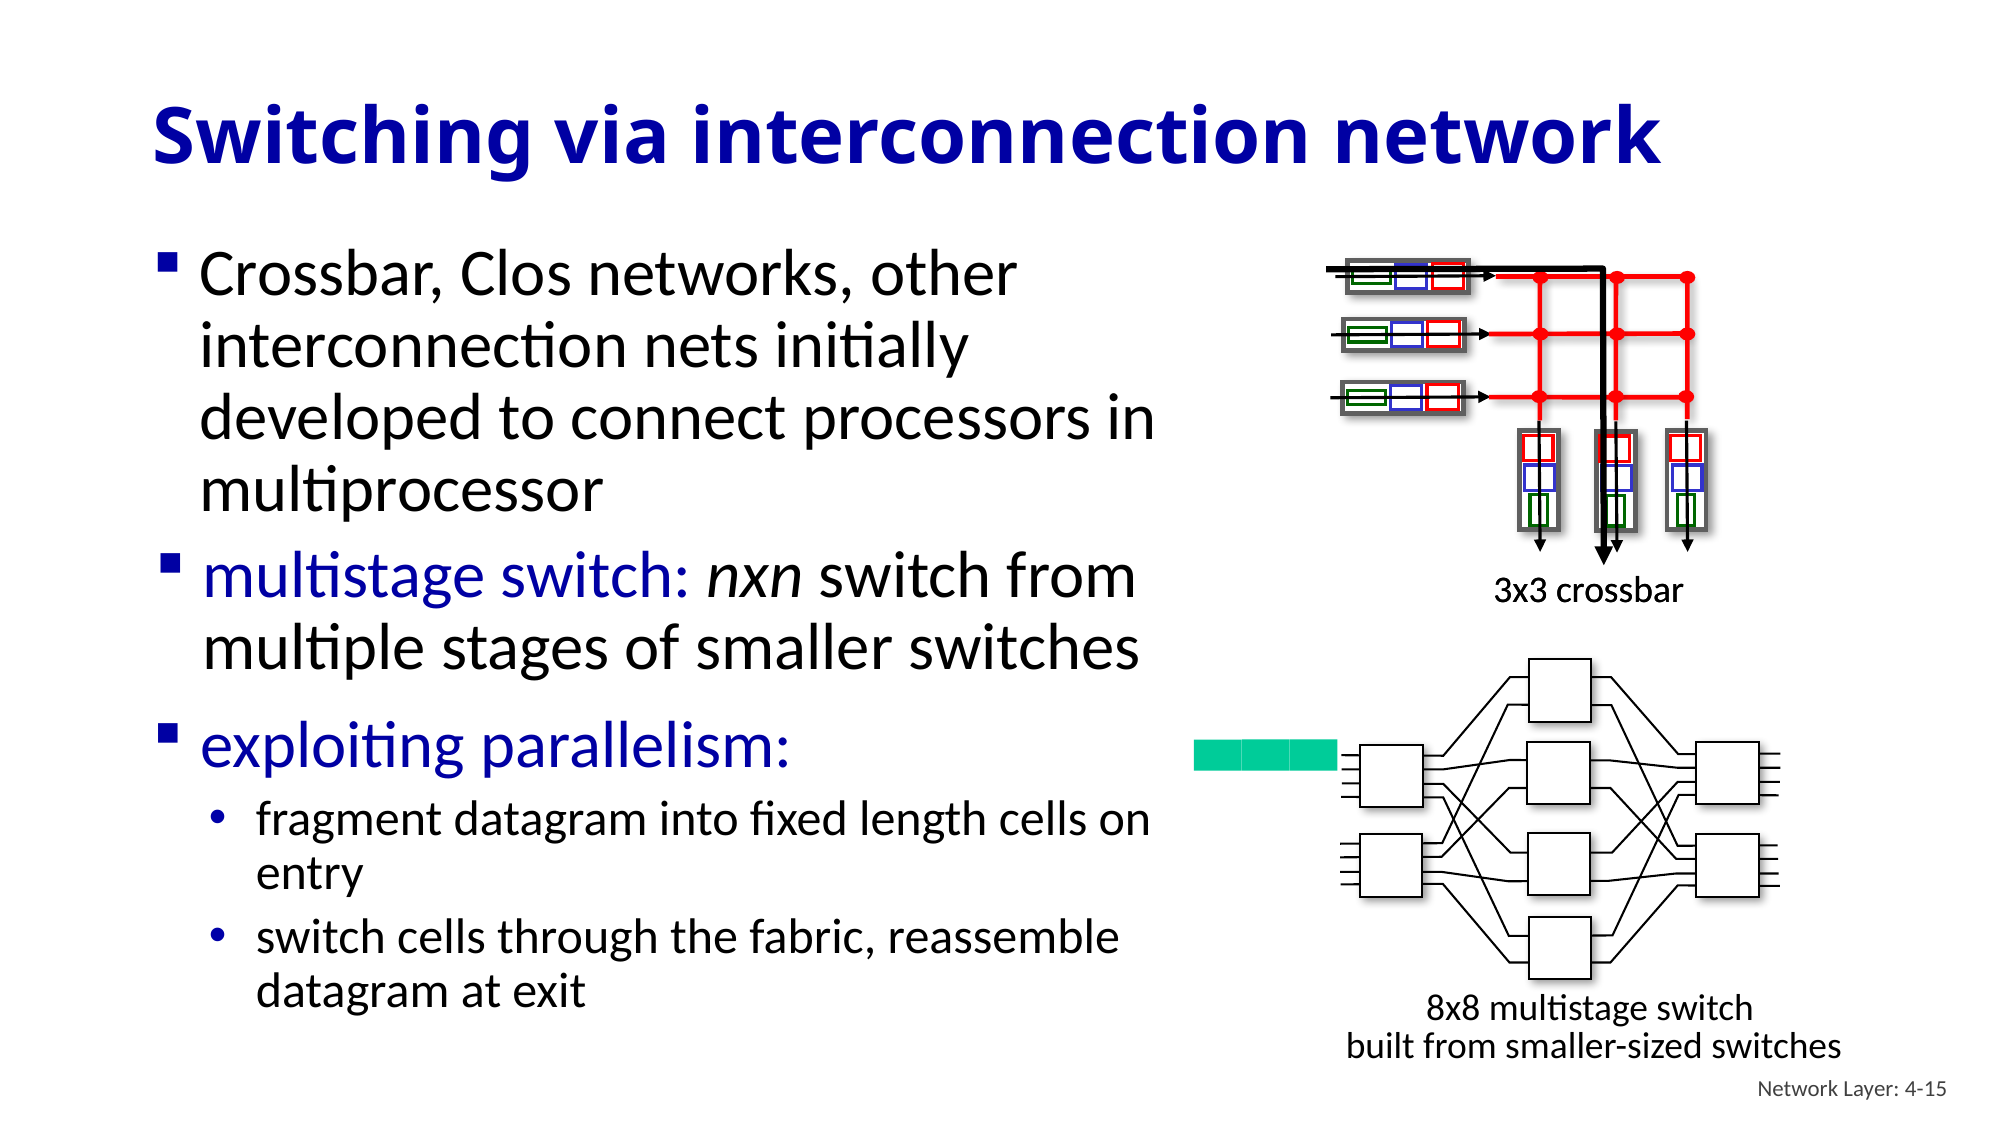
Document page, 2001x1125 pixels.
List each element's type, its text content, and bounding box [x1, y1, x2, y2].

text_box multistage switch: nxn switch from multiple stages of smaller switches [129, 531, 1192, 712]
text_box [1289, 739, 1328, 771]
text_box 3x3 crossbar [1478, 566, 1700, 618]
title Switching via interconnection network [137, 65, 1863, 213]
text_box exploiting parallelism: fragment datagram into fixed length cells on entry switch cells through the fabric, reassemble datagram at exit [127, 702, 1190, 1050]
slide_number Network Layer: 4-15 [1512, 1056, 1963, 1117]
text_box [1328, 659, 1861, 1076]
list Crossbar, Clos networks, other interconnection nets initially developed to connect processors in multiprocessor [126, 230, 1190, 1068]
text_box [1325, 260, 1707, 566]
text_box [1193, 739, 1241, 771]
text_box [1241, 739, 1289, 771]
